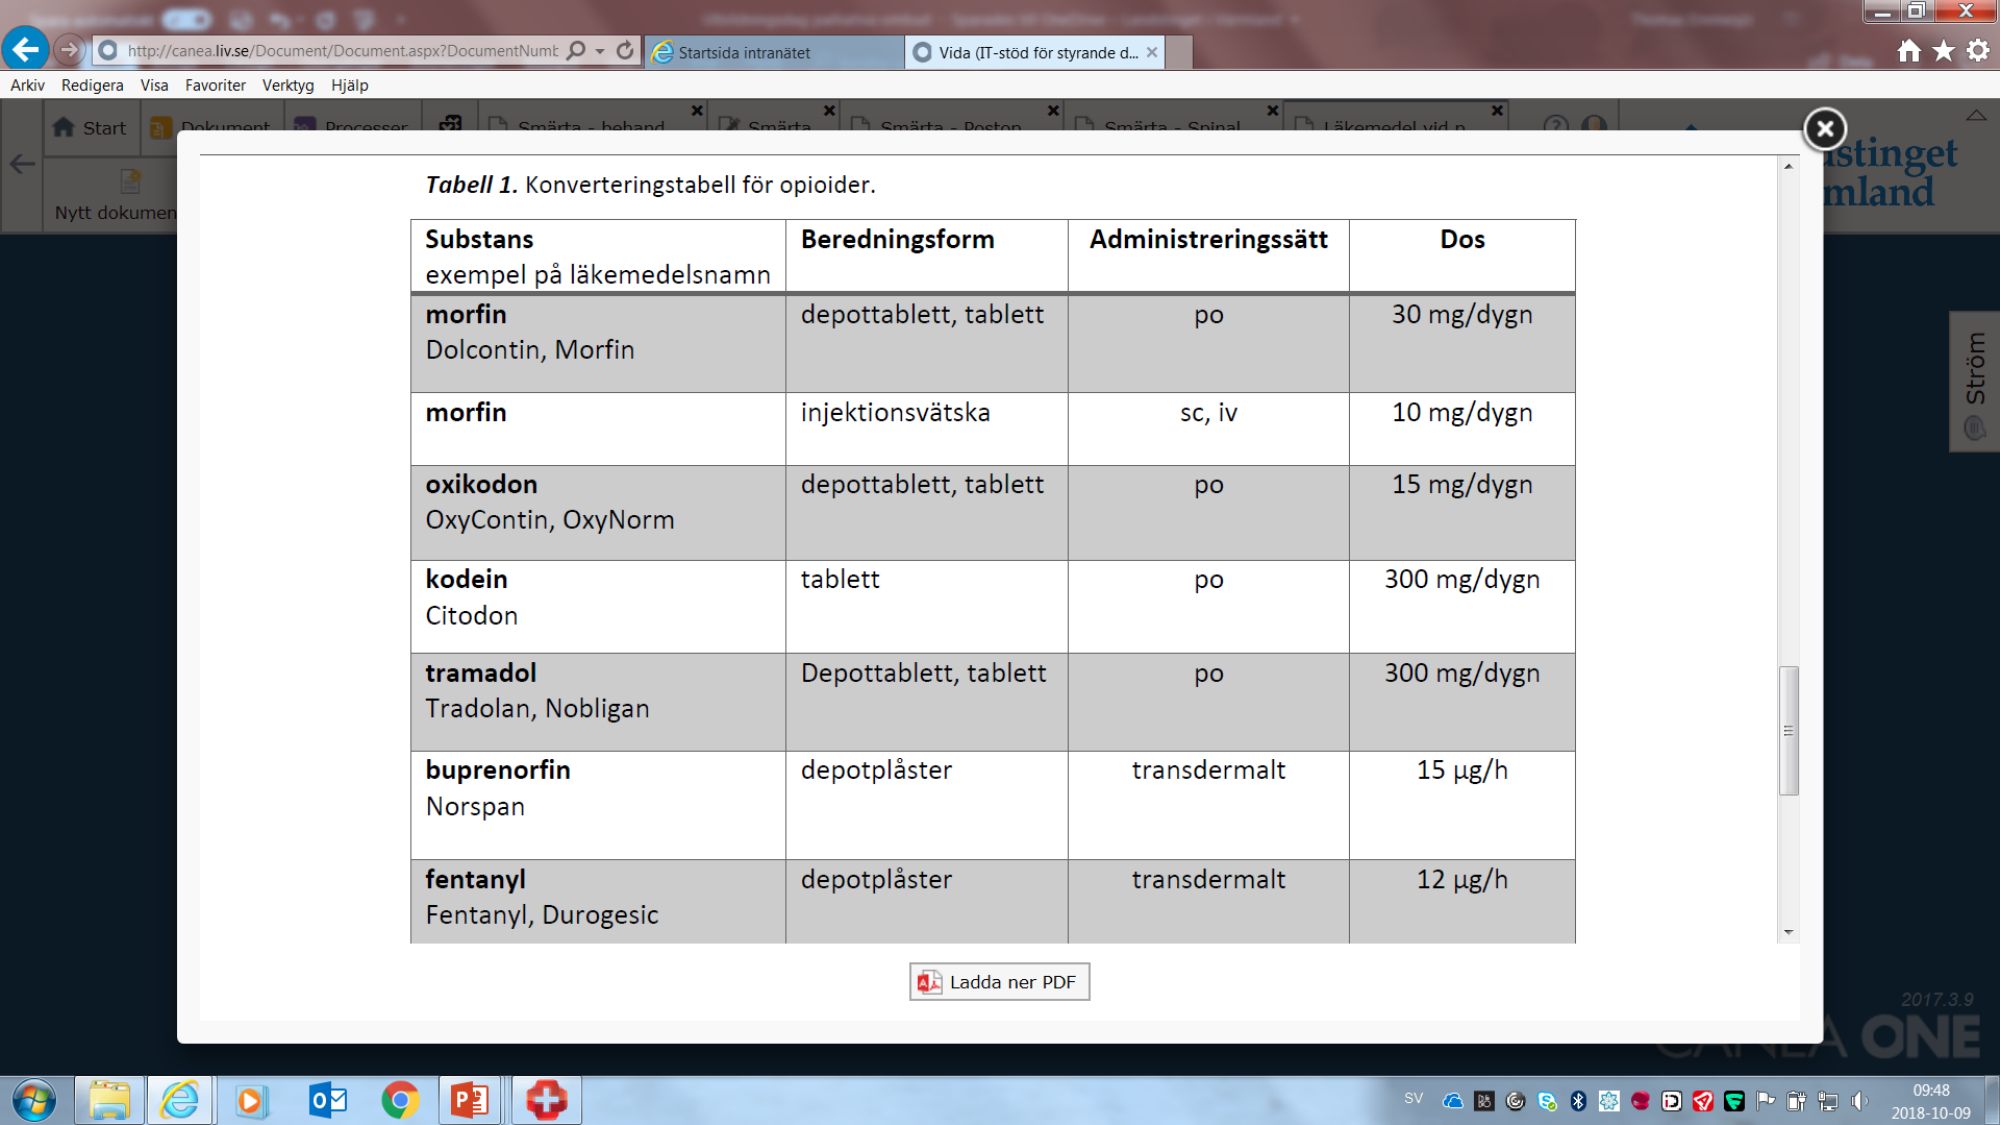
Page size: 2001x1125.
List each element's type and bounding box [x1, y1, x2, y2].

list [0, 0, 2000, 1125]
